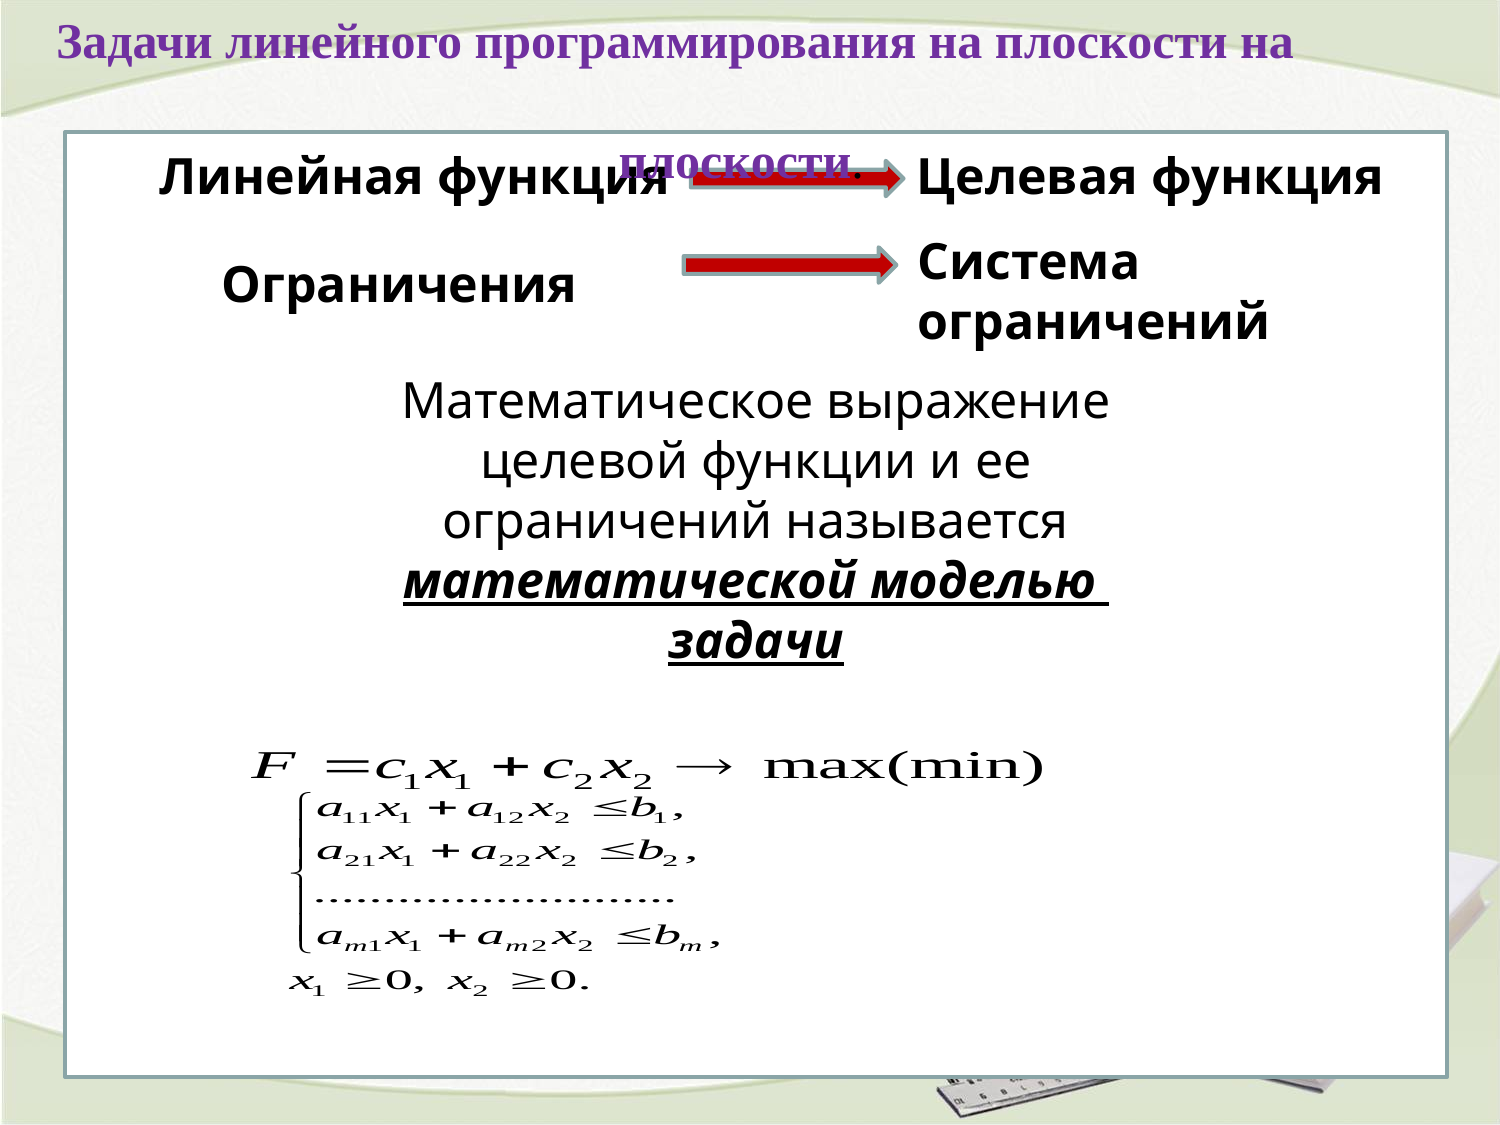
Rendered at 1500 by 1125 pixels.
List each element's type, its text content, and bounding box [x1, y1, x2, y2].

text_box Линейная функция [144, 196, 699, 212]
text_box Задачи линейного программирования на плоскости на плоскости. [41, 0, 1500, 196]
text_box [681, 245, 899, 285]
picture [0, 0, 1500, 1125]
text_box Система ограничений [903, 221, 1447, 357]
text_box Математическое выражение целевой функции и ее ограничений называется математической моделью задачи [318, 361, 1193, 676]
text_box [237, 739, 1057, 799]
text_box Ограничения [206, 244, 731, 320]
text_box Математическое выражение целевой функции и ее ограничений называется математической моделью экономической задачи [63, 196, 1449, 1079]
text_box Целевая функция [901, 196, 1400, 212]
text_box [278, 786, 734, 1003]
